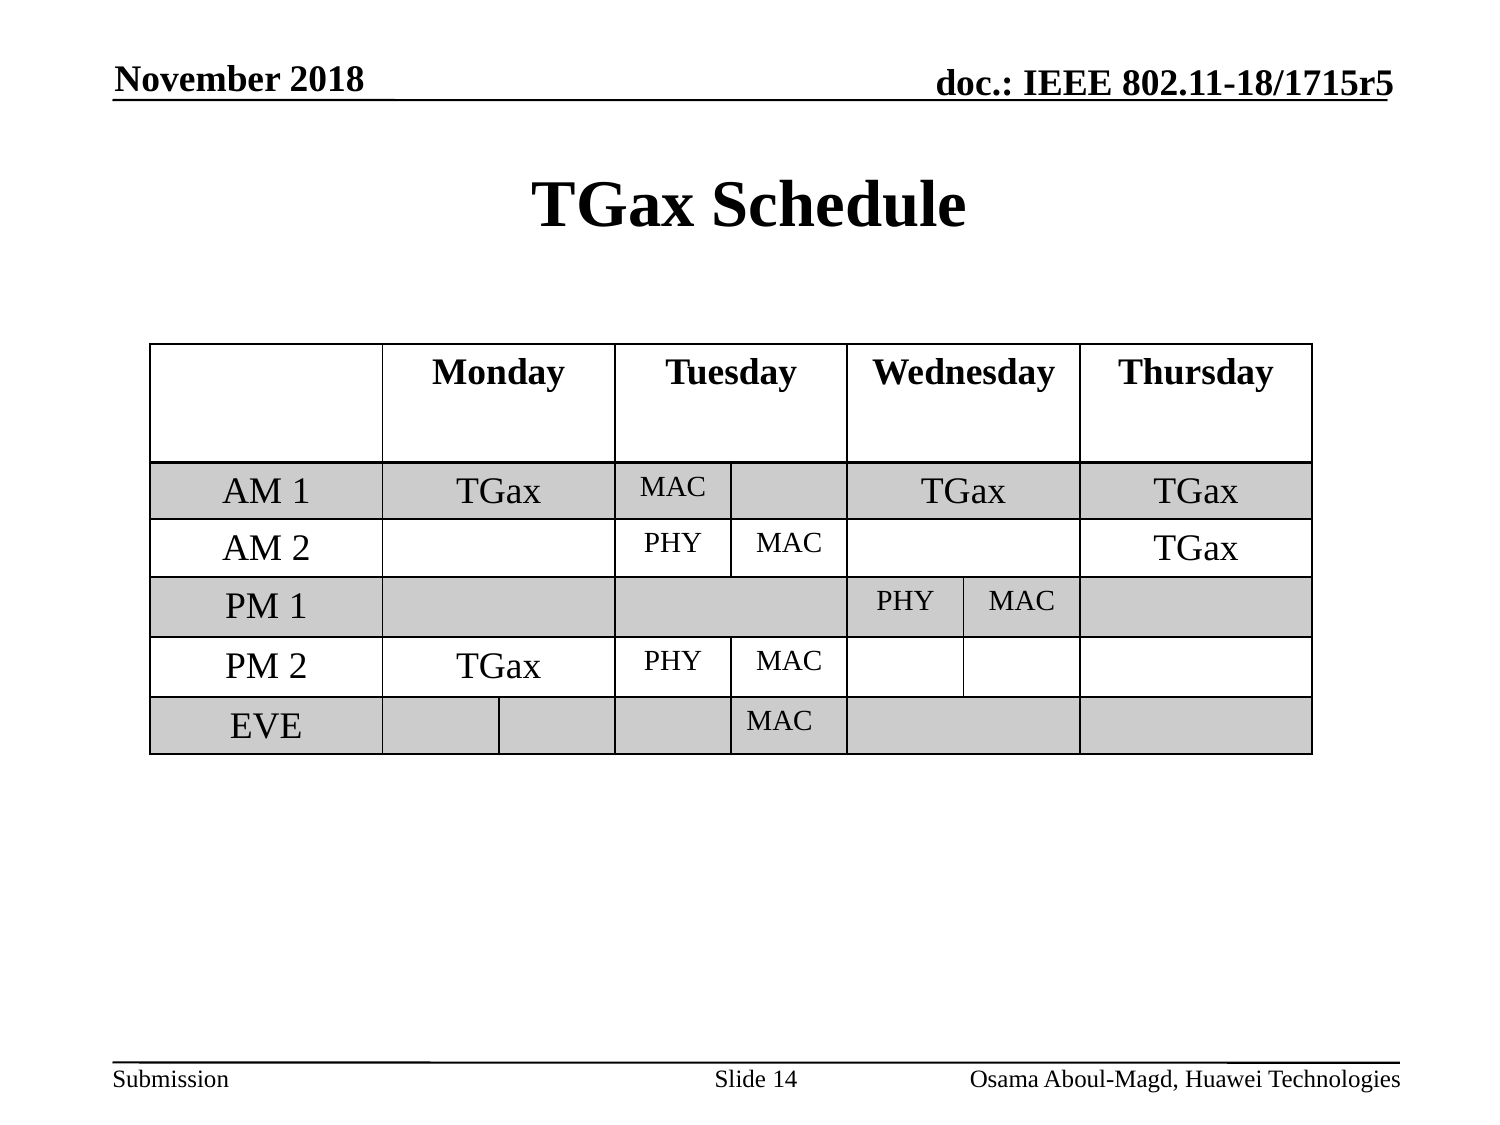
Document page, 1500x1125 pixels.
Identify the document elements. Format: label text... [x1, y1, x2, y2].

table_header Thursday [1081, 345, 1311, 461]
table_cell [1081, 578, 1311, 636]
table_cell [1081, 638, 1311, 696]
table_cell [1081, 698, 1311, 753]
table_cell TGax [383, 464, 614, 518]
footer Osama Aboul-Magd, Huawei Technologies [878, 1061, 1402, 1093]
table_cell MAC [732, 698, 846, 753]
table_header Monday [383, 345, 614, 461]
table_cell PHY [848, 578, 963, 636]
table_cell [848, 638, 963, 696]
table_cell PHY [616, 638, 730, 696]
table_cell MAC [732, 638, 846, 696]
table_cell MAC [732, 520, 846, 576]
table_cell [500, 698, 614, 753]
table_cell TGax [1081, 464, 1311, 518]
table_header Wednesday [848, 345, 1079, 461]
table_cell [383, 578, 614, 636]
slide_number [114, 54, 423, 100]
slide_number Slide 14 [712, 1061, 800, 1123]
table_header Tuesday [616, 345, 846, 461]
table_cell PM 2 [151, 638, 382, 696]
table_cell [848, 698, 1079, 753]
table_cell TGax [848, 464, 1079, 518]
table_cell TGax [1081, 520, 1311, 576]
table_cell [383, 520, 614, 576]
table_cell MAC [964, 578, 1079, 636]
table_cell [964, 638, 1079, 696]
table_cell MAC [616, 464, 730, 518]
table_cell EVE [151, 698, 382, 753]
title TGax Schedule [112, 112, 1388, 288]
table_cell [616, 578, 846, 636]
table_cell TGax [383, 638, 614, 696]
table_cell PM 1 [151, 578, 382, 636]
table_cell [732, 464, 846, 518]
table_cell [616, 698, 730, 753]
table_cell AM 1 [151, 464, 382, 518]
table_cell AM 2 [151, 520, 382, 576]
table_cell PHY [616, 520, 730, 576]
table_header [151, 345, 382, 461]
table_cell [383, 698, 498, 753]
table_cell [848, 520, 1079, 576]
